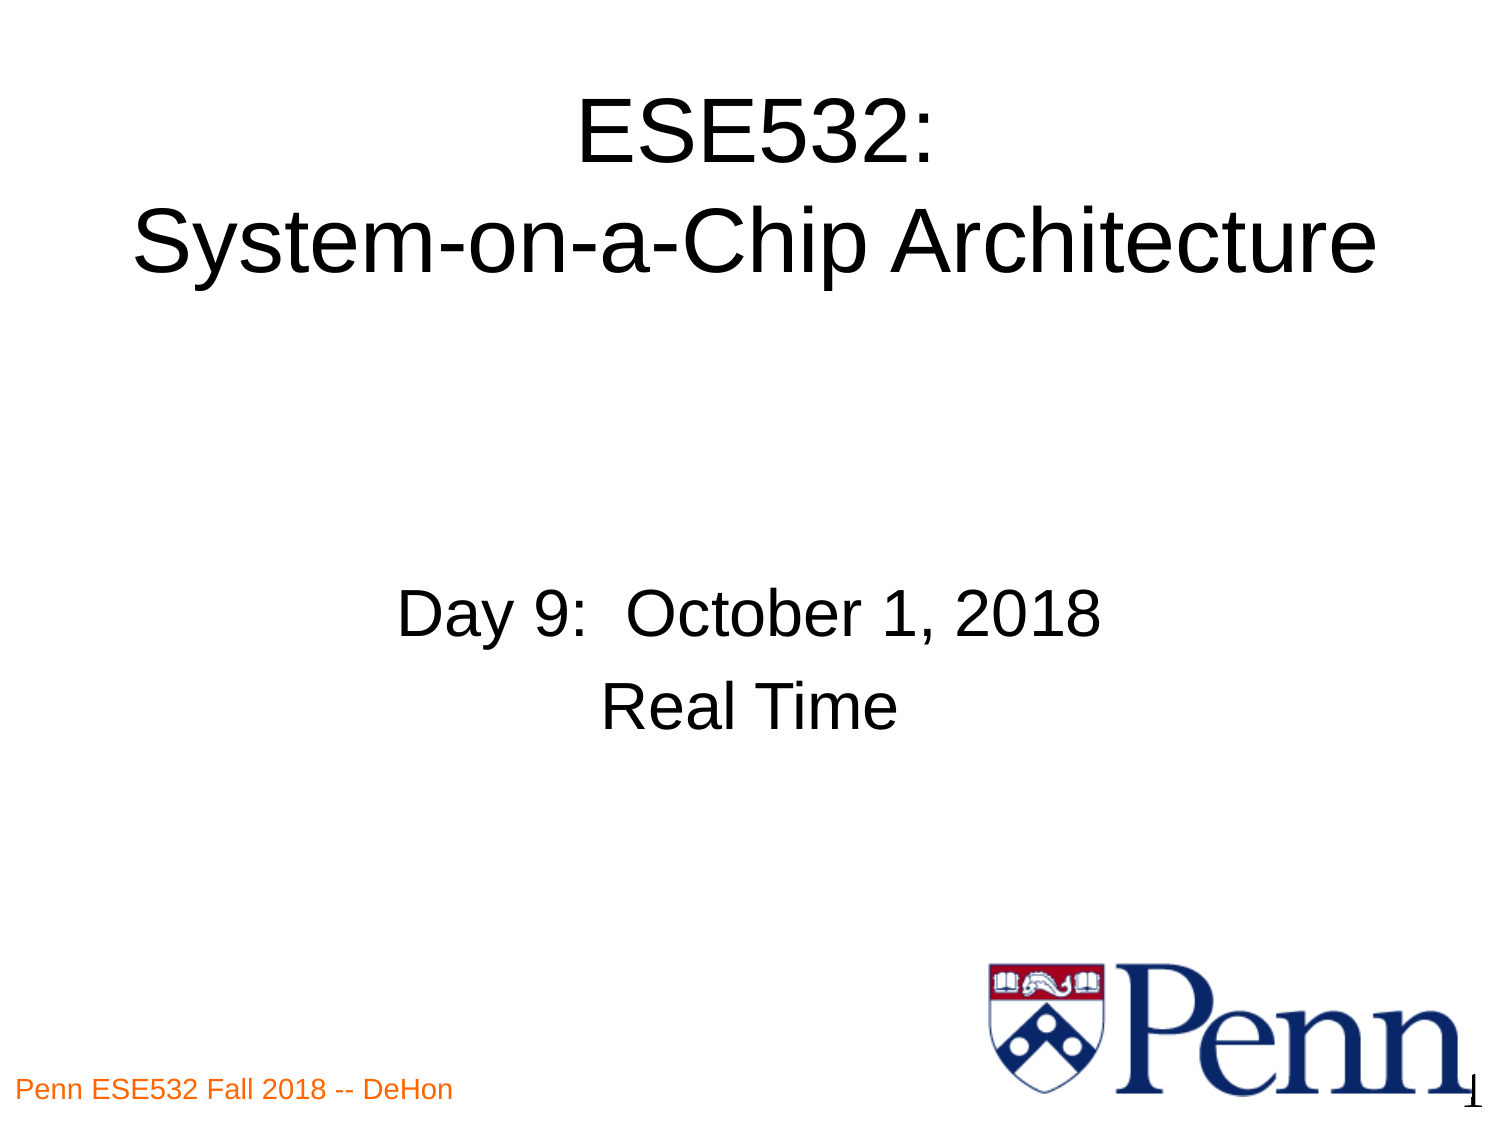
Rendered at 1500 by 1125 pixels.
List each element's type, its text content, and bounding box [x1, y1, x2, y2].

picture [987, 962, 1473, 1098]
subtitle Day 9: October 1, 2018 Real Time [224, 562, 1276, 851]
slide_number Penn ESE532 Fall 2018 -- DeHon [0, 1062, 576, 1125]
title ESE532: System-on-a-Chip Architecture [99, 87, 1413, 276]
slide_number 1 [1187, 1049, 1500, 1125]
